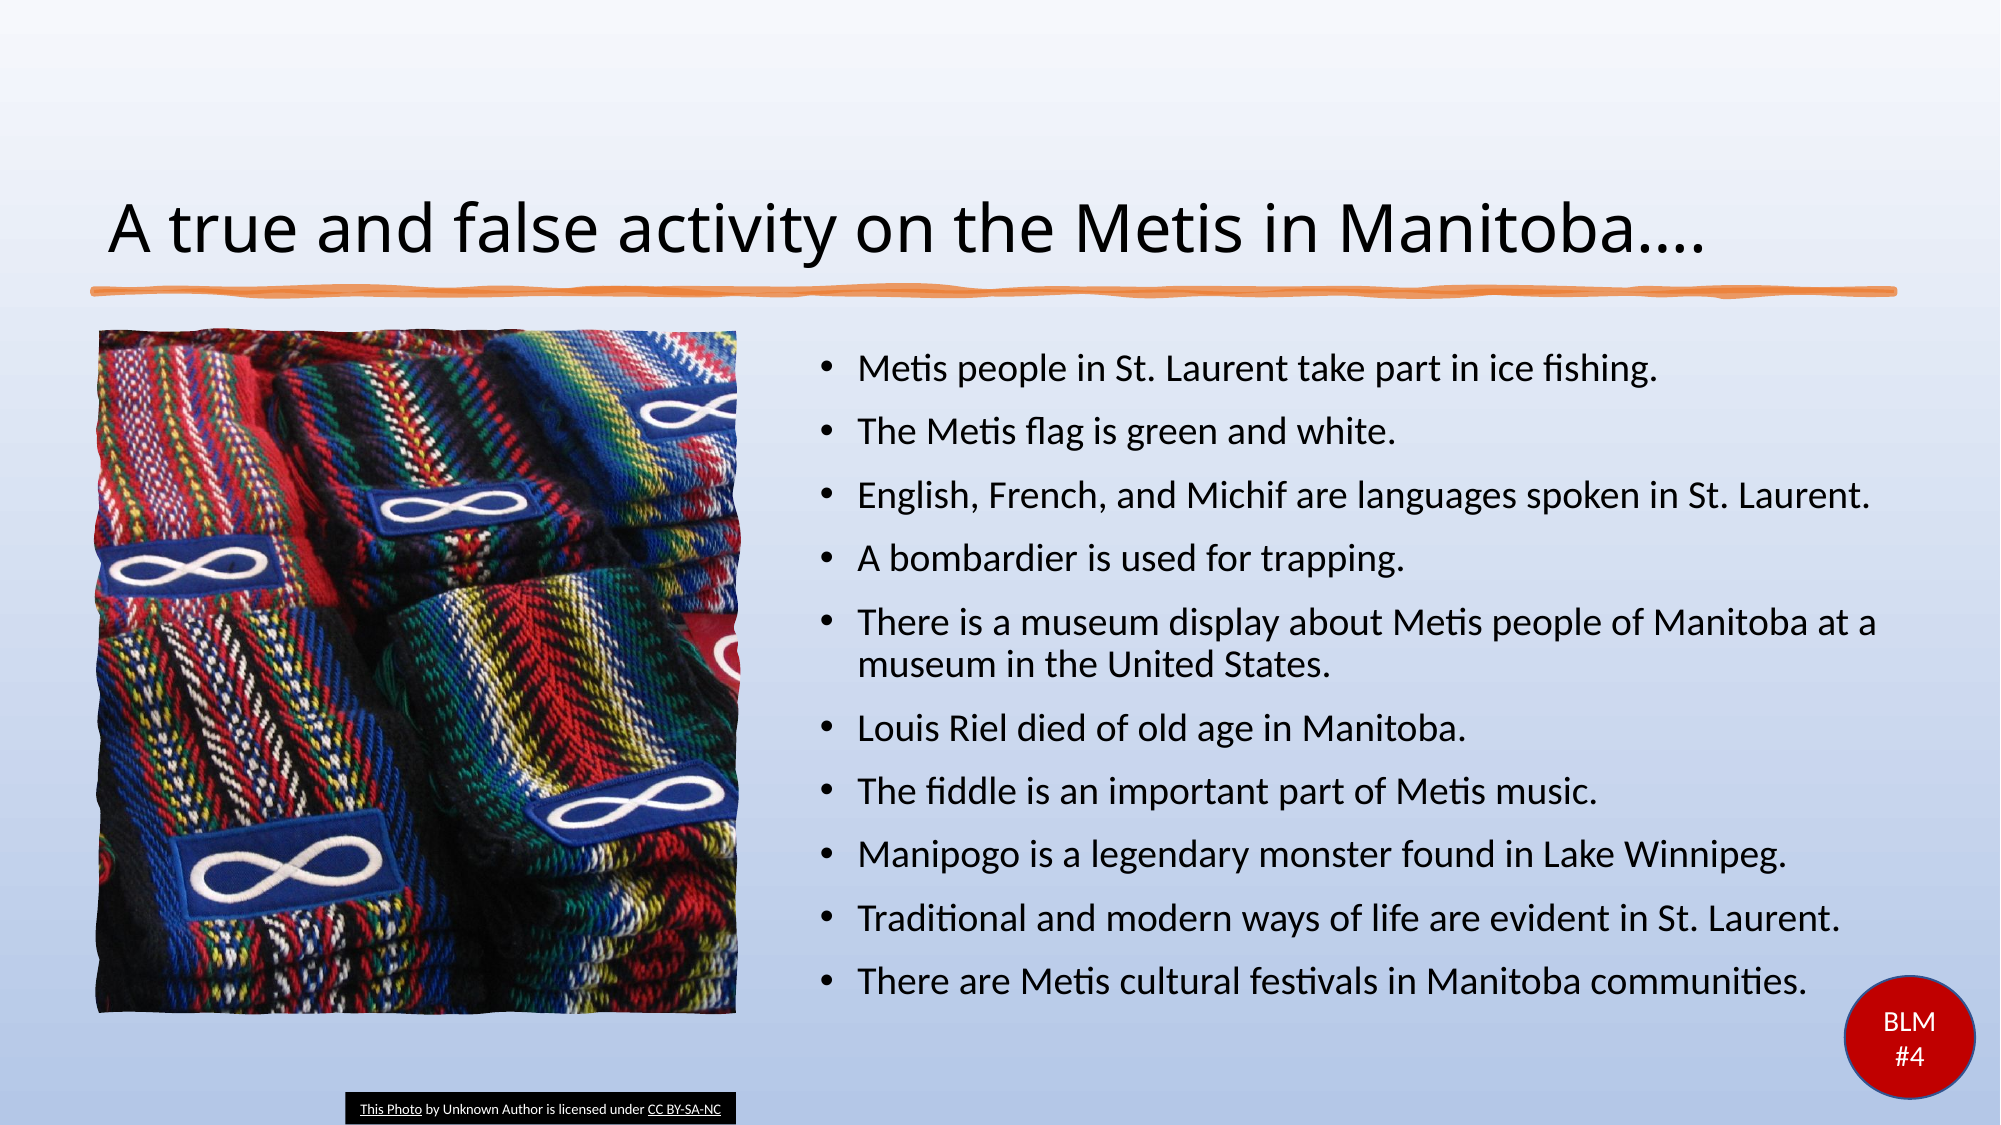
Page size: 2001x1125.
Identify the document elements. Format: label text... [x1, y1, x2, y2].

text_box [0, 0, 2000, 1125]
text_box [92, 285, 1895, 297]
text_box This Photo by Unknown Author is licensed under CC BY-SA-NC [345, 1092, 736, 1125]
picture [93, 328, 741, 1015]
title A true and false activity on the Metis in Manitoba…. [93, 3, 1907, 275]
text_box BLM#4 [1843, 975, 1977, 1100]
list Metis people in St. Laurent take part in ice fishing. The Metis flag is green and white. English, French, and Michif are languages spoken in St. Laurent. A bombardier is used for trapping. There is a museum display about Metis people of Manitoba at a museum in the United States. Louis Riel died of old age in Manitoba. The fiddle is an important part of Metis music. Manipogo is a legendary monster found in Lake Winnipeg. Traditional and modern ways of life are evident in St. Laurent. There are Metis cultural festivals in Manitoba communities. [804, 339, 1907, 1015]
